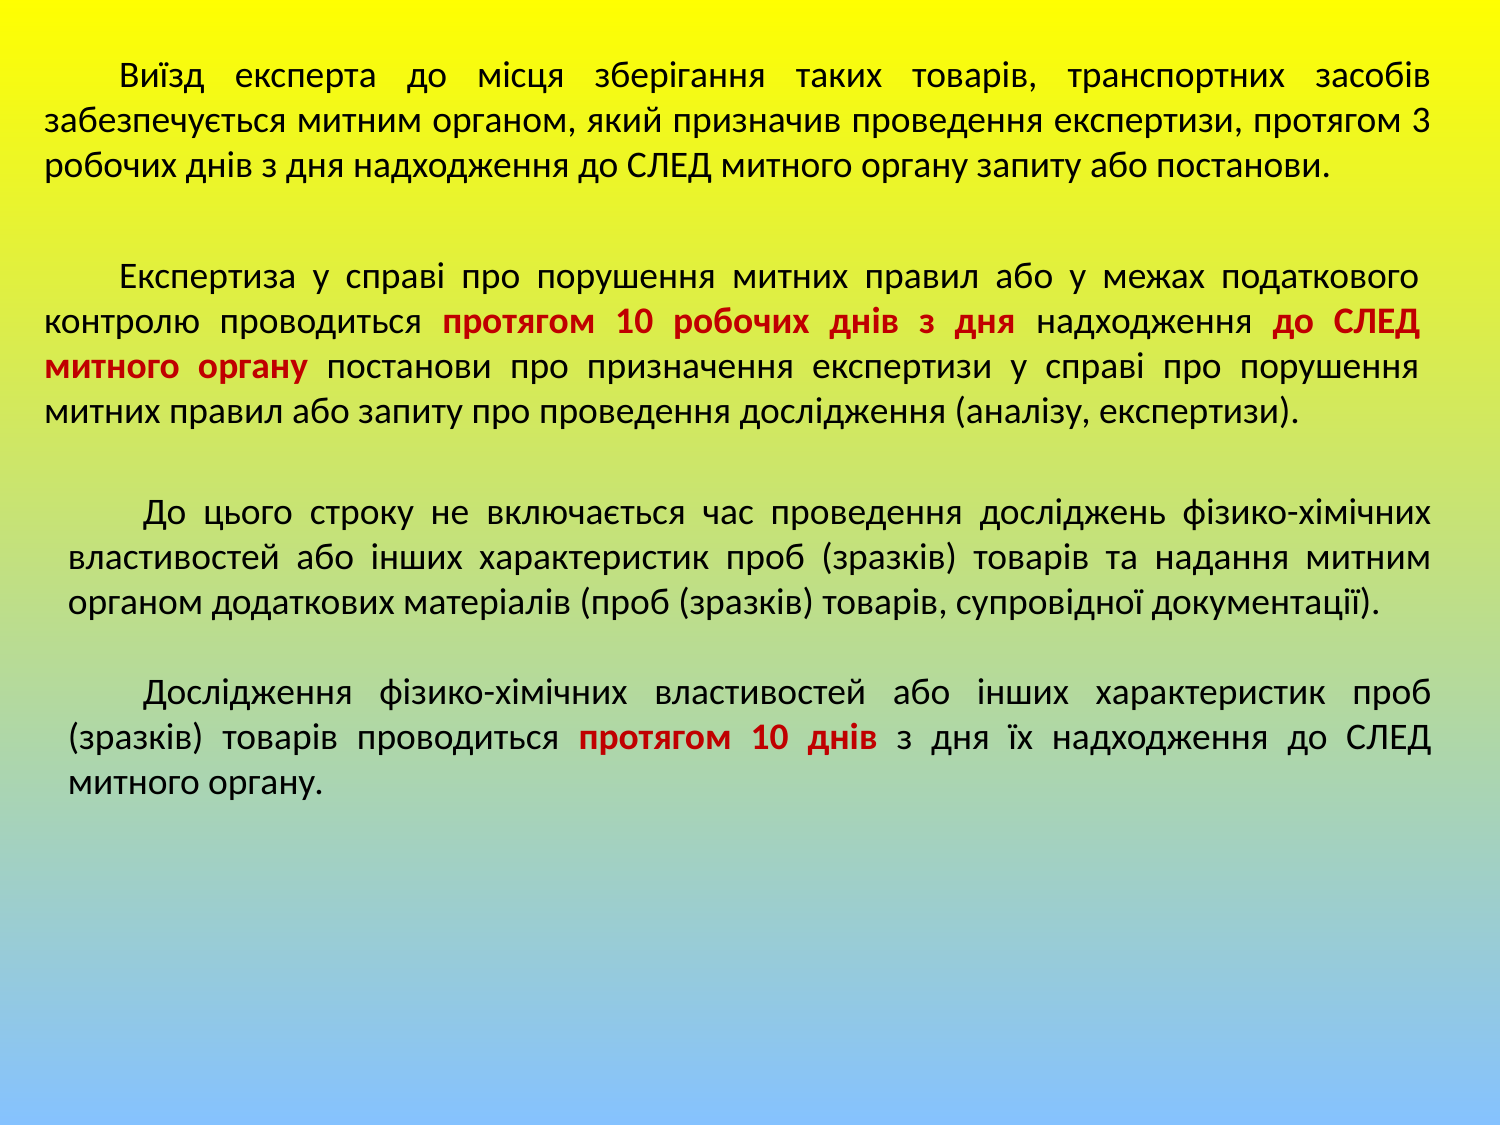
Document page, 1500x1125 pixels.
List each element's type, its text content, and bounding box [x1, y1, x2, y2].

text_box Експертиза у справі про порушення митних правил або у межах податкового контролю проводиться протягом 10 робочих днів з дня надходження до СЛЕД митного органу постанови про призначення експертизи у справі про порушення митних правил або запиту про проведення дослідження (аналізу, експертизи). [29, 243, 1436, 439]
text_box Виїзд експерта до місця зберігання таких товарів, транспортних засобів забезпечується митним органом, який призначив проведення експертизи, протягом 3 робочих днів з дня надходження до СЛЕД митного органу запиту або постанови. [29, 42, 1447, 193]
text_box До цього строку не включається час проведення досліджень фізико-хімічних властивостей або інших характеристик проб (зразків) товарів та надання митним органом додаткових матеріалів (проб (зразків) товарів, супровідної документації). Дослідження фізико-хімічних властивостей або інших характеристик проб (зразків) товарів проводиться протягом 10 днів з дня їх надходження до СЛЕД митного органу. [53, 479, 1447, 810]
